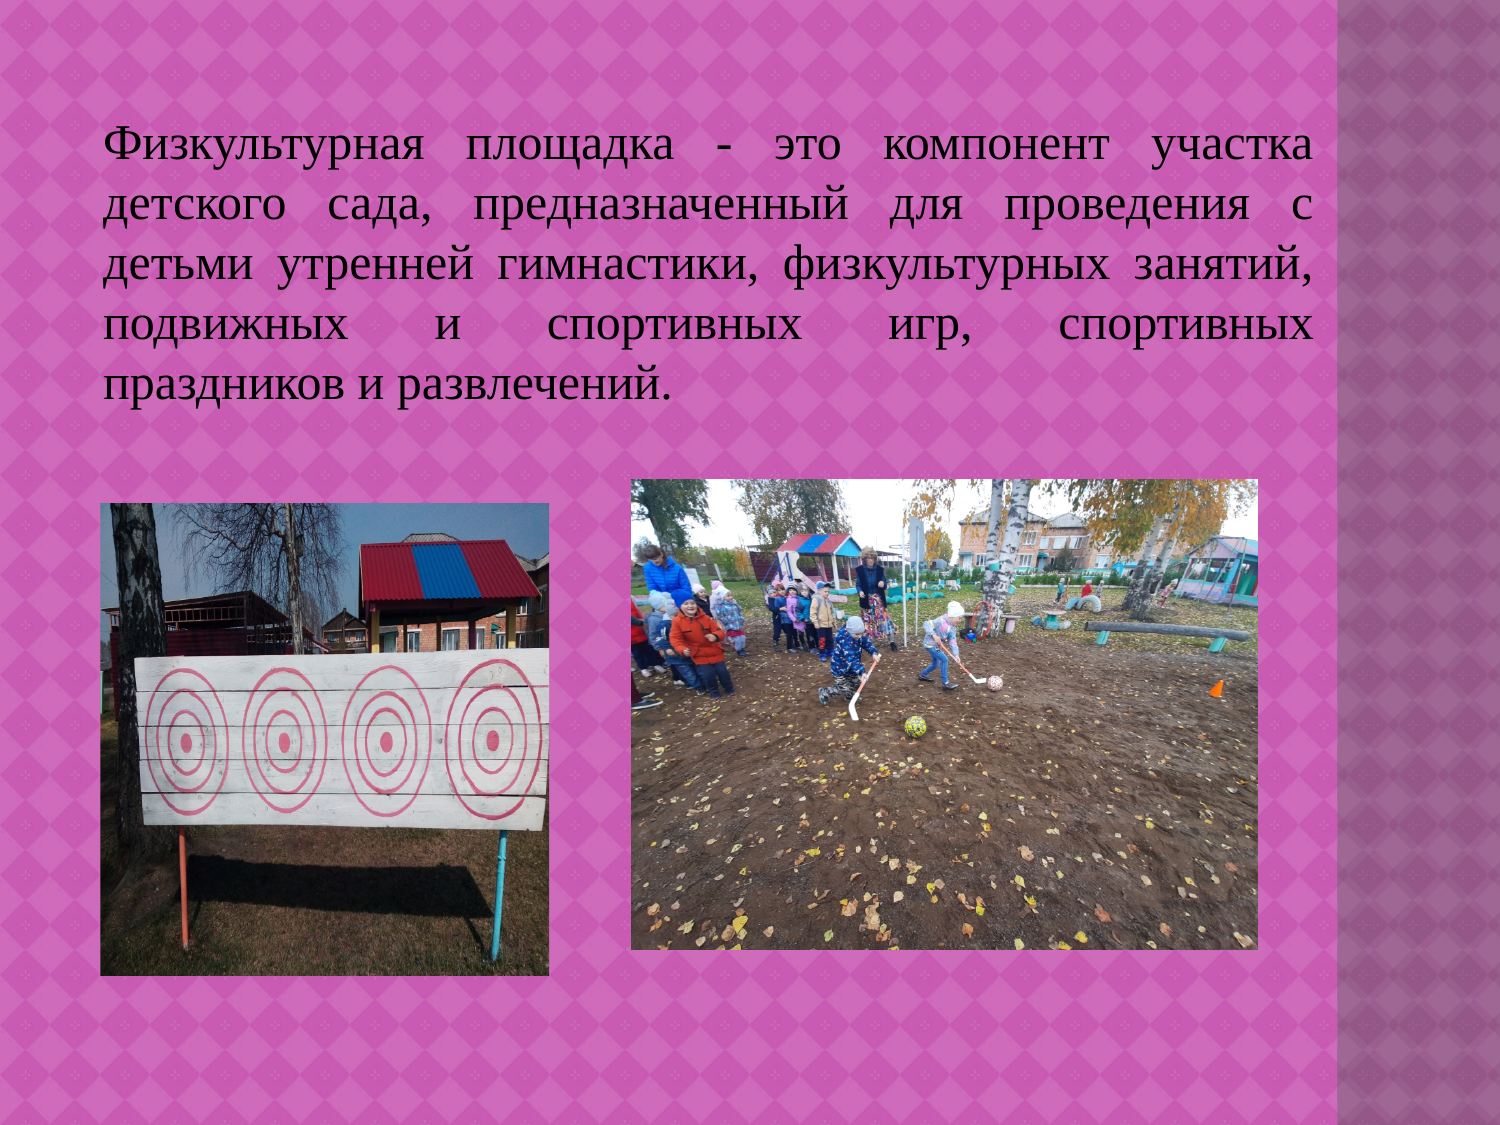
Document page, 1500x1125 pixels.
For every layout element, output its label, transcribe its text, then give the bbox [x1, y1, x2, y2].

picture [631, 479, 1259, 950]
picture [99, 503, 550, 977]
text_box Физкультурная площадка - это компонент участка детского сада, предназначенный для проведения с детьми утренней гимнастики, физкультурных занятий, подвижных и спортивных игр, спортивных праздников и развлечений. [88, 101, 1329, 417]
